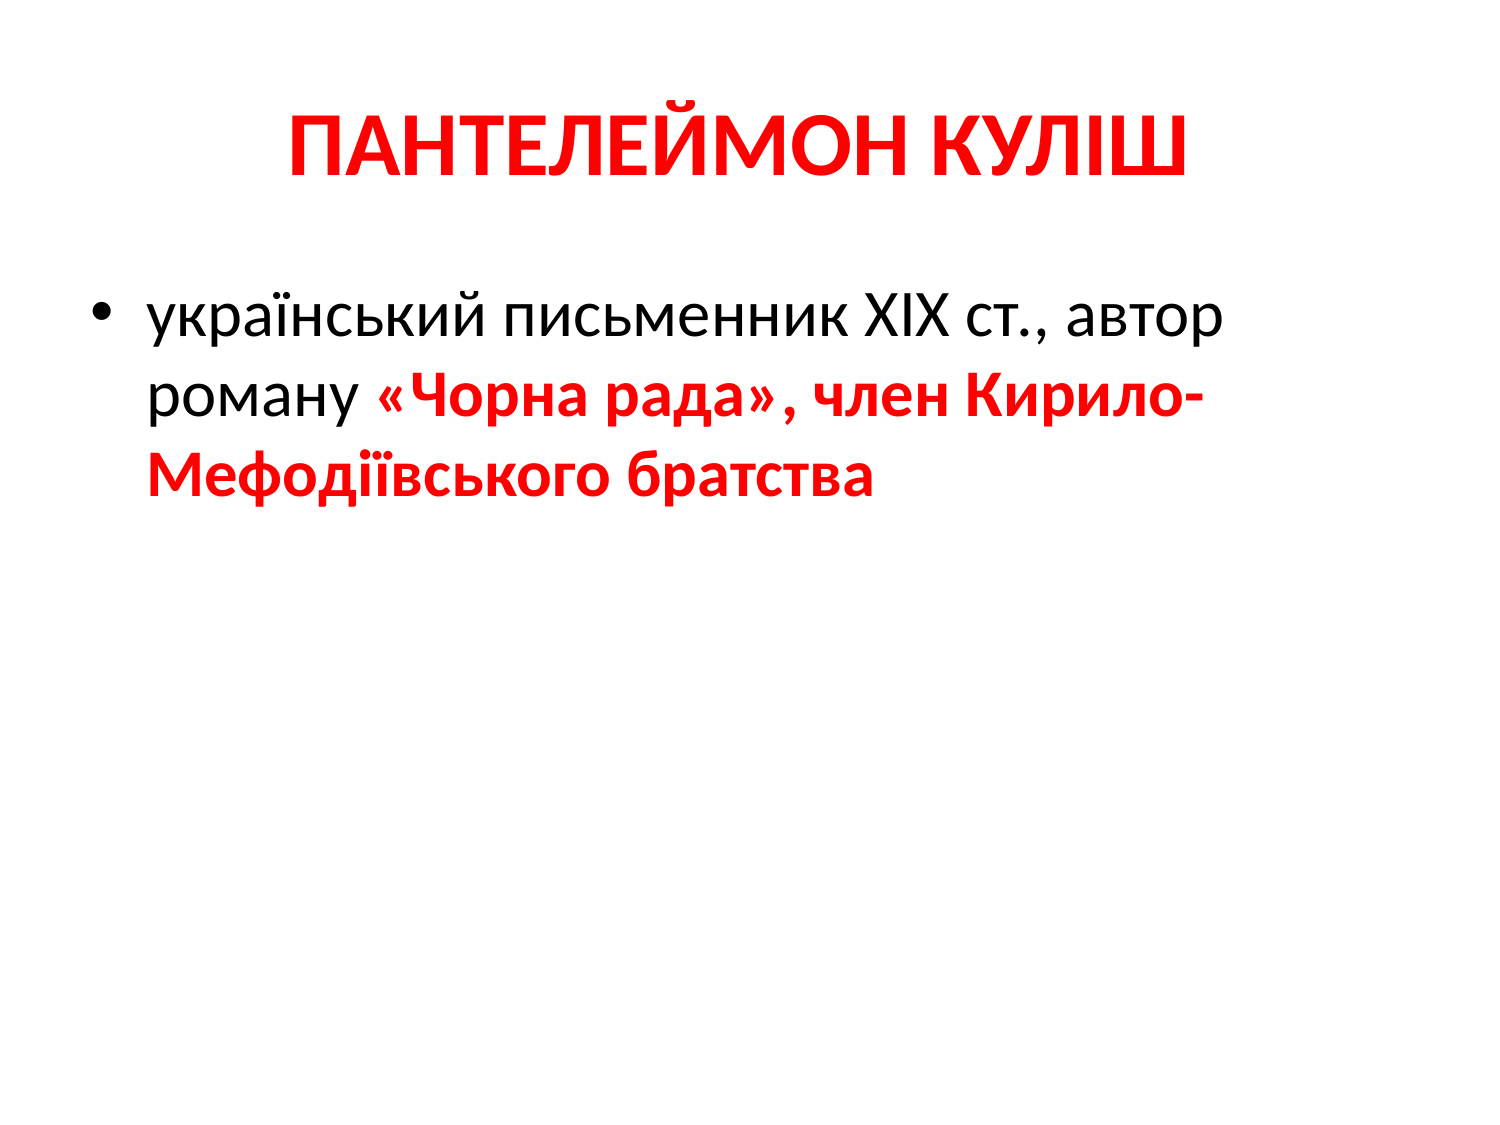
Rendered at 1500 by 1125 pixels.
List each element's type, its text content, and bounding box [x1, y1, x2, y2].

title ПАНТЕЛЕЙМОН КУЛІШ [75, 45, 1425, 233]
list український письменник ХІХ ст., автор роману «Чорна рада», член Кирило-Мефодіївського братства [75, 262, 1425, 1005]
